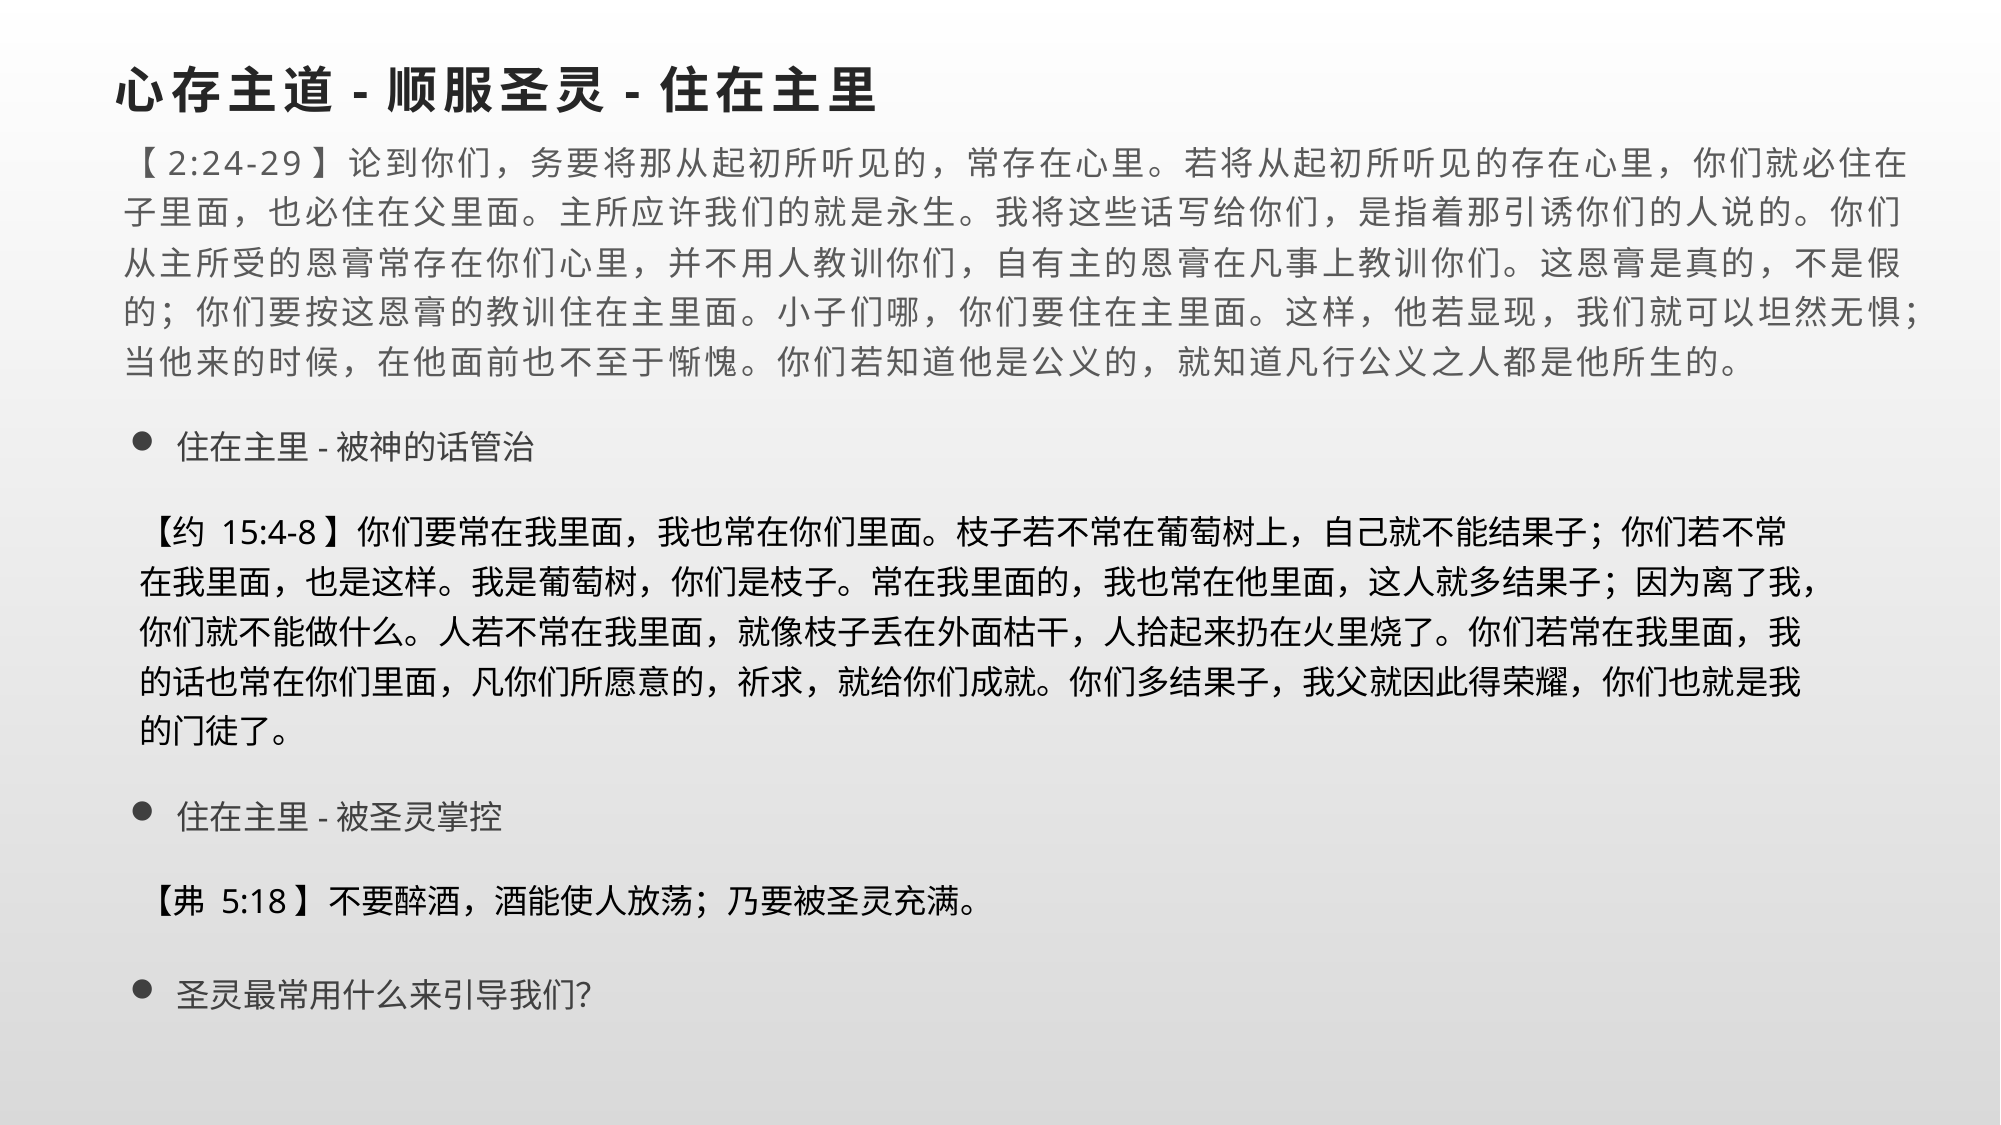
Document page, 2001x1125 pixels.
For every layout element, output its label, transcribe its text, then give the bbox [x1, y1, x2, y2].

text_box 住在主里-被圣灵掌控 [115, 788, 1865, 844]
list 【2:24-29】论到你们，务要将那从起初所听见的，常存在心里。若将从起初所听见的存在心里，你们就必住在子里面，也必住在父里面。主所应许我们的就是永生。我将这些话写给你们，是指着那引诱你们的人说的。你们从主所受的恩膏常存在你们心里，并不用人教训你们，自有主的恩膏在凡事上教训你们。这恩膏是真的，不是假的；你们要按这恩膏的教训住在主里面。小子们哪，你们要住在主里面。这样，他若显现，我们就可以坦然无惧；当他来的时候，在他面前也不至于惭愧。你们若知道他是公义的，就知道凡行公义之人都是他所生的。 [108, 124, 1938, 404]
text_box 住在主里-被神的话管治 [115, 418, 1852, 474]
text_box 圣灵最常用什么来引导我们？ [115, 966, 1865, 1022]
text_box 【约 15:4-8】你们要常在我里面，我也常在你们里面。枝子若不常在葡萄树上，自己就不能结果子；你们若不常在我里面，也是这样。我是葡萄树，你们是枝子。常在我里面的，我也常在他里面，这人就多结果子；因为离了我，你们就不能做什么。人若不常在我里面，就像枝子丢在外面枯干，人拾起来扔在火里烧了。你们若常在我里面，我的话也常在你们里面，凡你们所愿意的，祈求，就给你们成就。你们多结果子，我父就因此得荣耀，你们也就是我的门徒了。 [124, 493, 1831, 758]
title 心存主道-顺服圣灵-住在主里 [100, 30, 1900, 146]
text_box 【弗 5:18】不要醉酒，酒能使人放荡；乃要被圣灵充满。 [124, 862, 1831, 927]
